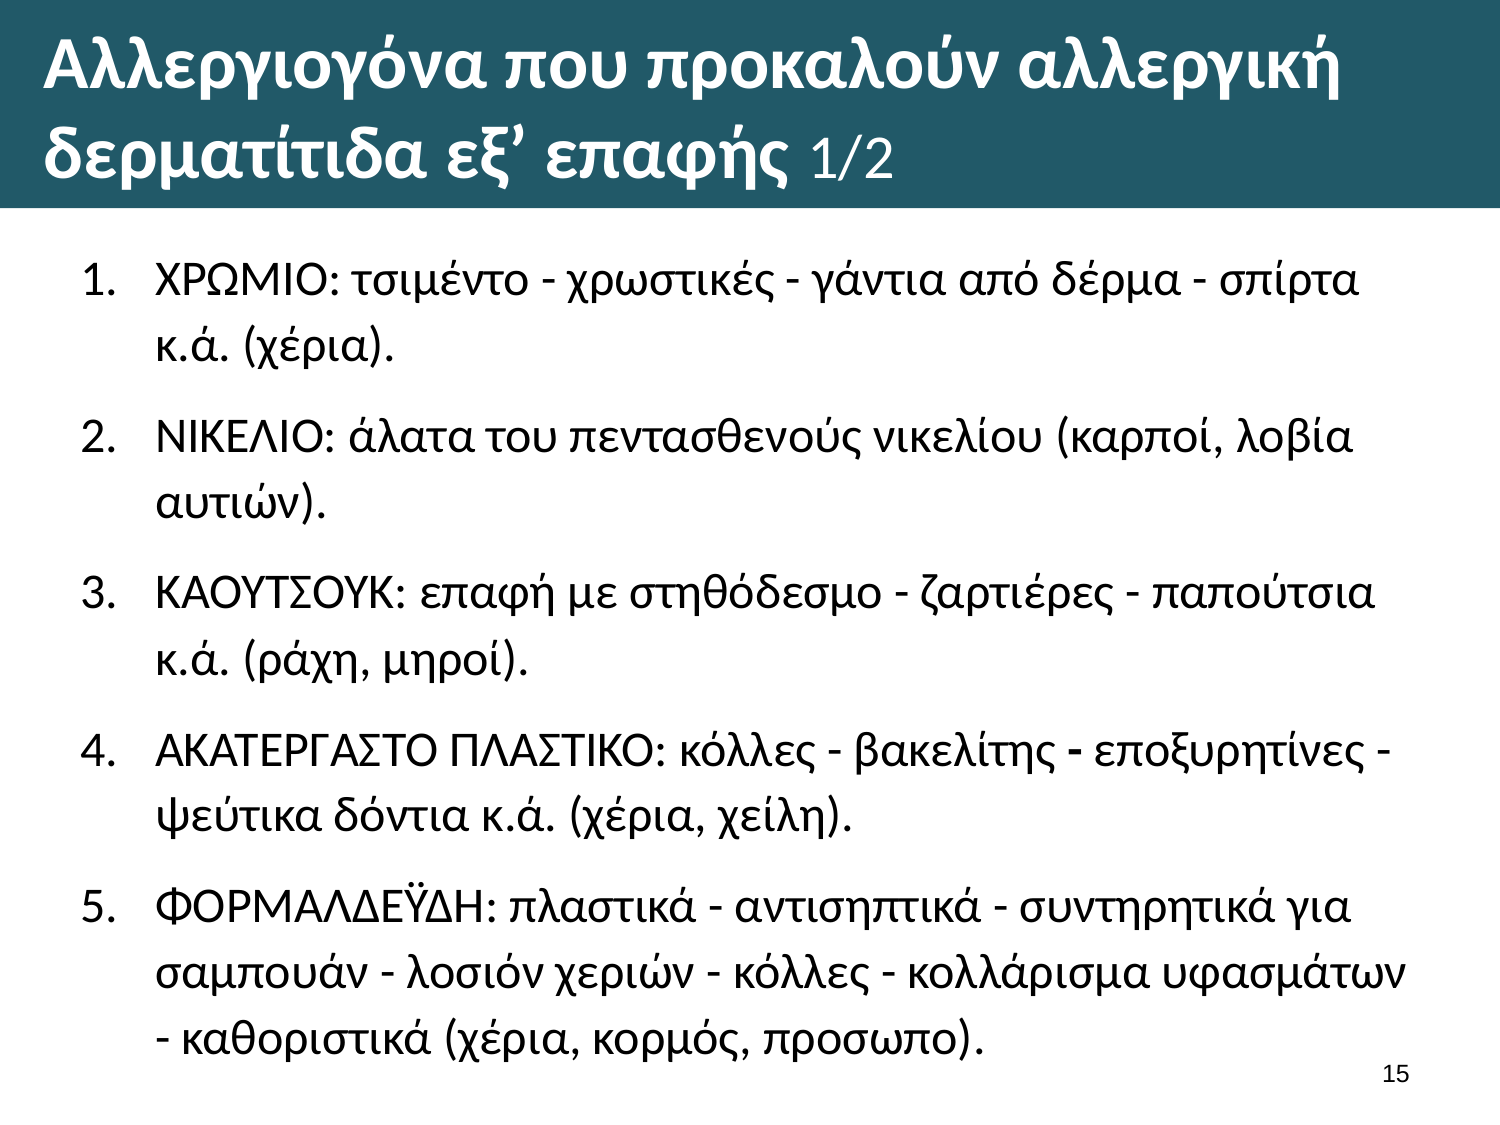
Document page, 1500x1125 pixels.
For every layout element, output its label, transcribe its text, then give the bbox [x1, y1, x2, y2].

list ΧΡΩΜΙΟ: τσιμέντο - χρωστικές - γάντια από δέρμα - σπίρτα κ.ά. (χέρια). ΝΙΚΕΛΙΟ: άλατα του πεντασθενούς νικελίου (καρποί, λοβία αυτιών). ΚΑΟΥΤΣΟΥΚ: επαφή με στηθόδεσμο - ζαρτιέρες - παπούτσια κ.ά. (ράχη, μηροί). ΑΚΑΤΕΡΓΑΣΤΟ ΠΛΑΣΤΙΚΟ: κόλλες - βακελίτης - εποξυρητίνες - ψεύτικα δόντια κ.ά. (χέρια, χείλη). ΦΟΡΜΑΛΔΕΫΔΗ: πλαστικά - αντισηπτικά - συντηρητικά για σαμπουάν - λοσιόν χεριών - κόλλες - κολλάρισμα υφασμάτων - καθοριστικά (χέρια, κορμός, προσωπο). [64, 231, 1436, 1059]
title Αλλεργιογόνα που προκαλούν αλλεργική δερματίτιδα εξ’ επαφής 1/2 [0, 0, 1500, 209]
slide_number 14 [1074, 1042, 1425, 1103]
